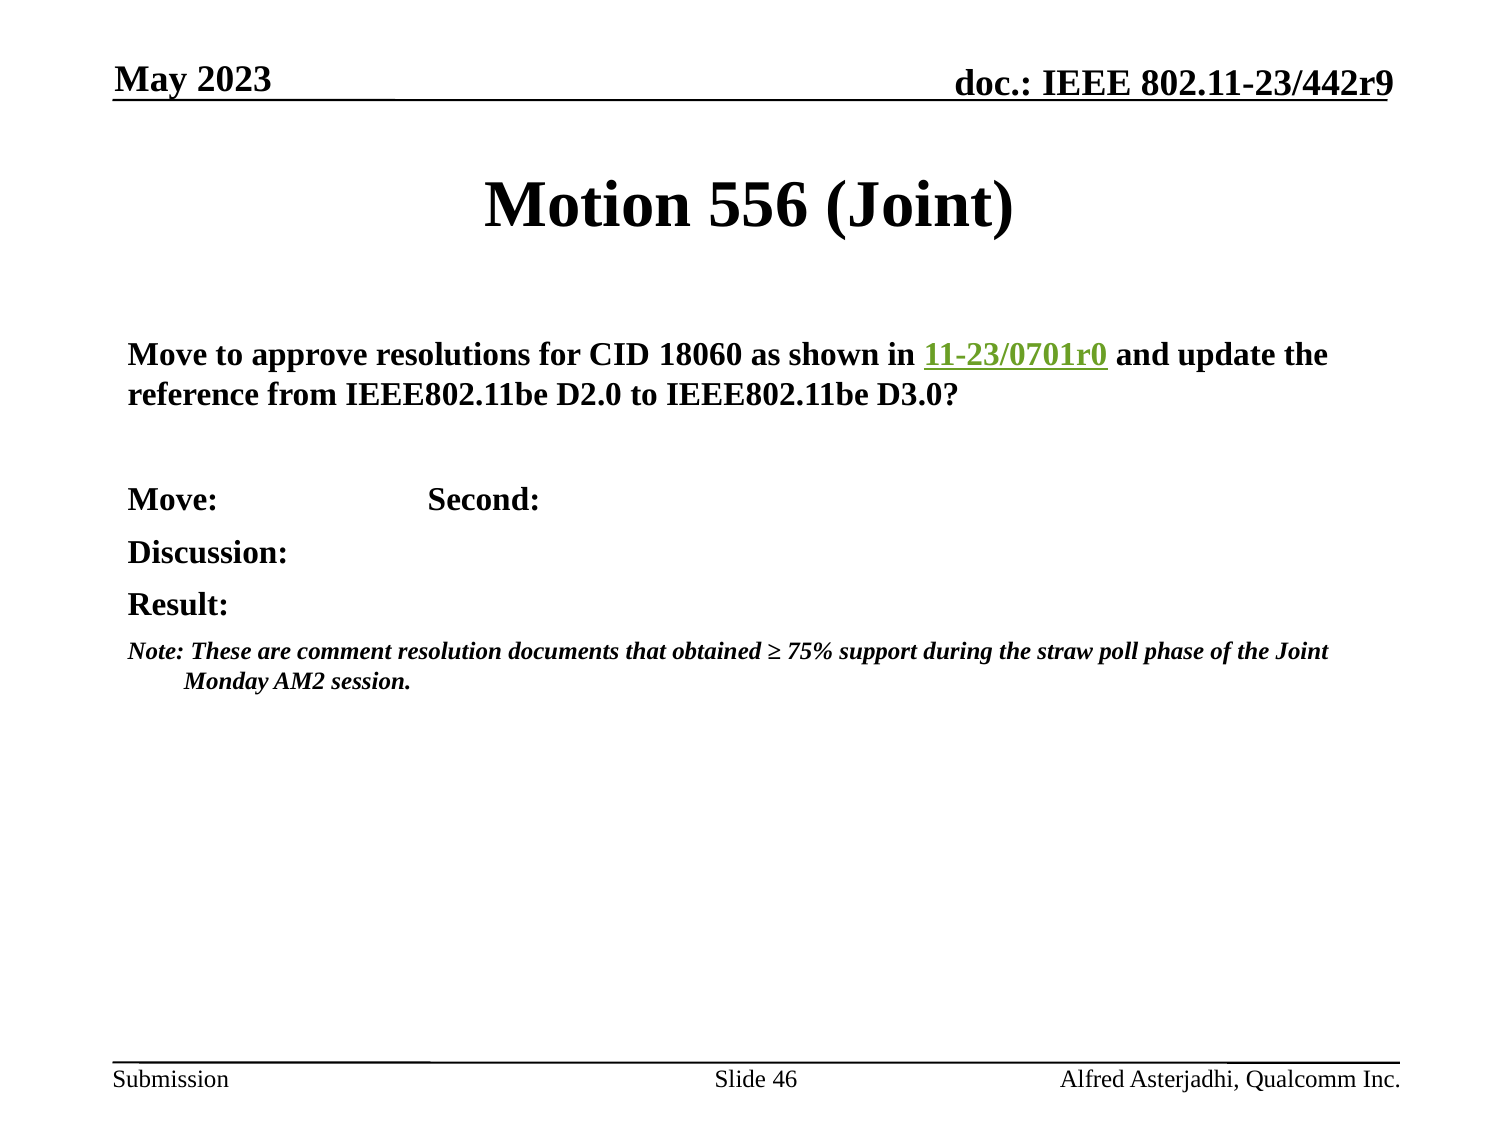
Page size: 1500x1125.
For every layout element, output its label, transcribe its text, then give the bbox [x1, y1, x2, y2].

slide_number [114, 54, 423, 100]
slide_number Slide 46 [712, 1061, 800, 1123]
list Move to approve resolutions for CID 18060 as shown in 11-23/0701r0 and update the reference from IEEE802.11be D2.0 to IEEE802.11be D3.0? Move: Second: Discussion: Result: Note: These are comment resolution documents that obtained ≥ 75% support during the straw poll phase of the Joint Monday AM2 session. [112, 324, 1388, 1063]
title Motion 556 (Joint) [112, 112, 1388, 288]
footer Alfred Asterjadhi, Qualcomm Inc. [878, 1061, 1402, 1093]
